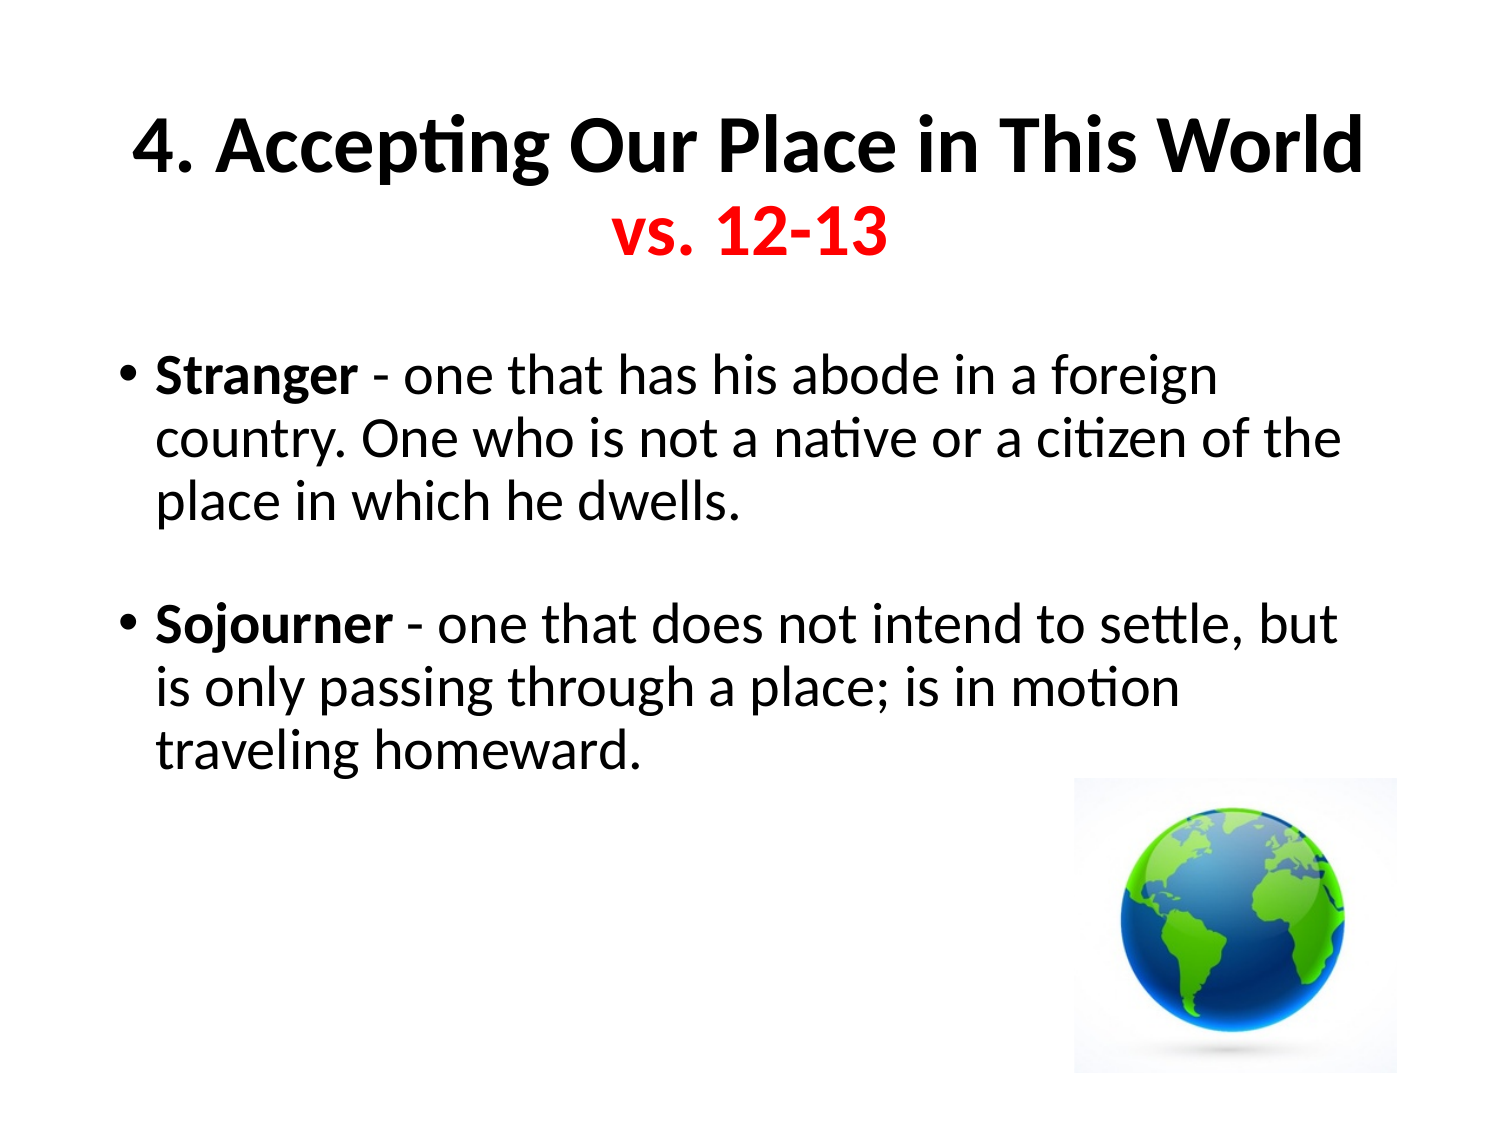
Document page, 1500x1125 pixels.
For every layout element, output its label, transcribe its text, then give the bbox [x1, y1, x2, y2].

title 4. Accepting Our Place in This World vs. 12-13 [103, 59, 1397, 313]
picture [1074, 778, 1397, 1073]
list Stranger - one that has his abode in a foreign country. One who is not a native or a citizen of the place in which he dwells. Sojourner - one that does not intend to settle, but is only passing through a place; is in motion traveling homeward. [103, 336, 1397, 1027]
